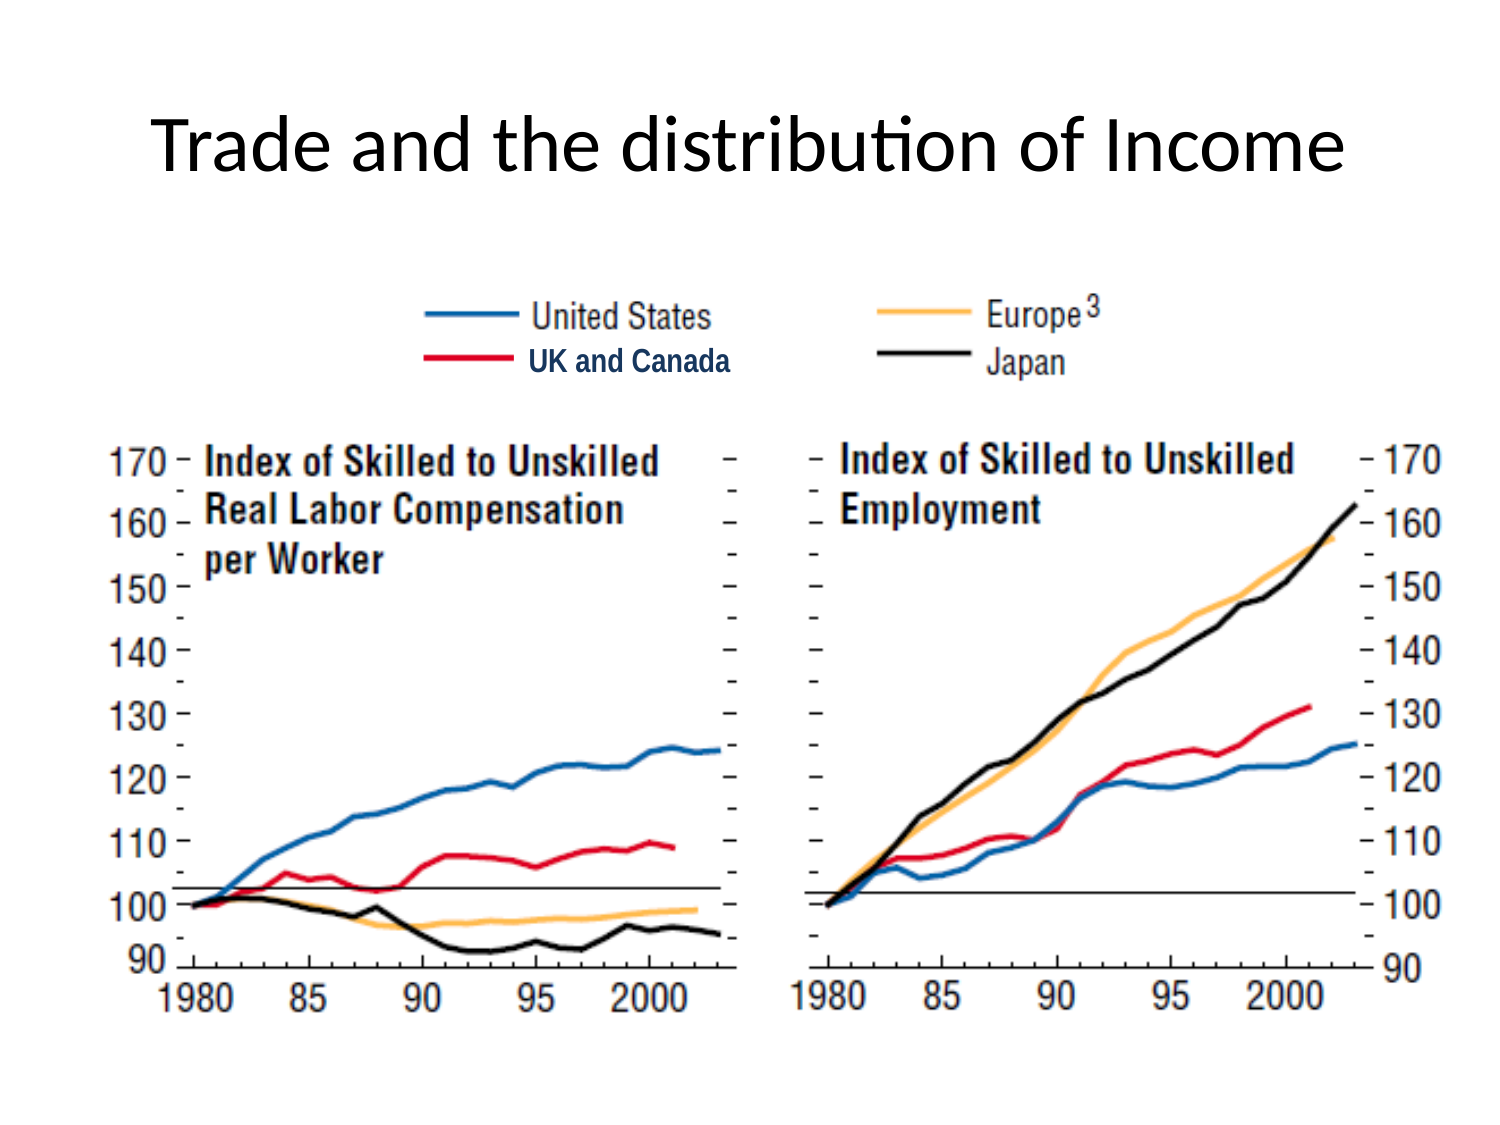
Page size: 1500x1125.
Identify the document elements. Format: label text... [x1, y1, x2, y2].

picture [64, 420, 1474, 1033]
title Trade and the distribution of Income [75, 45, 1425, 233]
picture [384, 290, 1154, 401]
